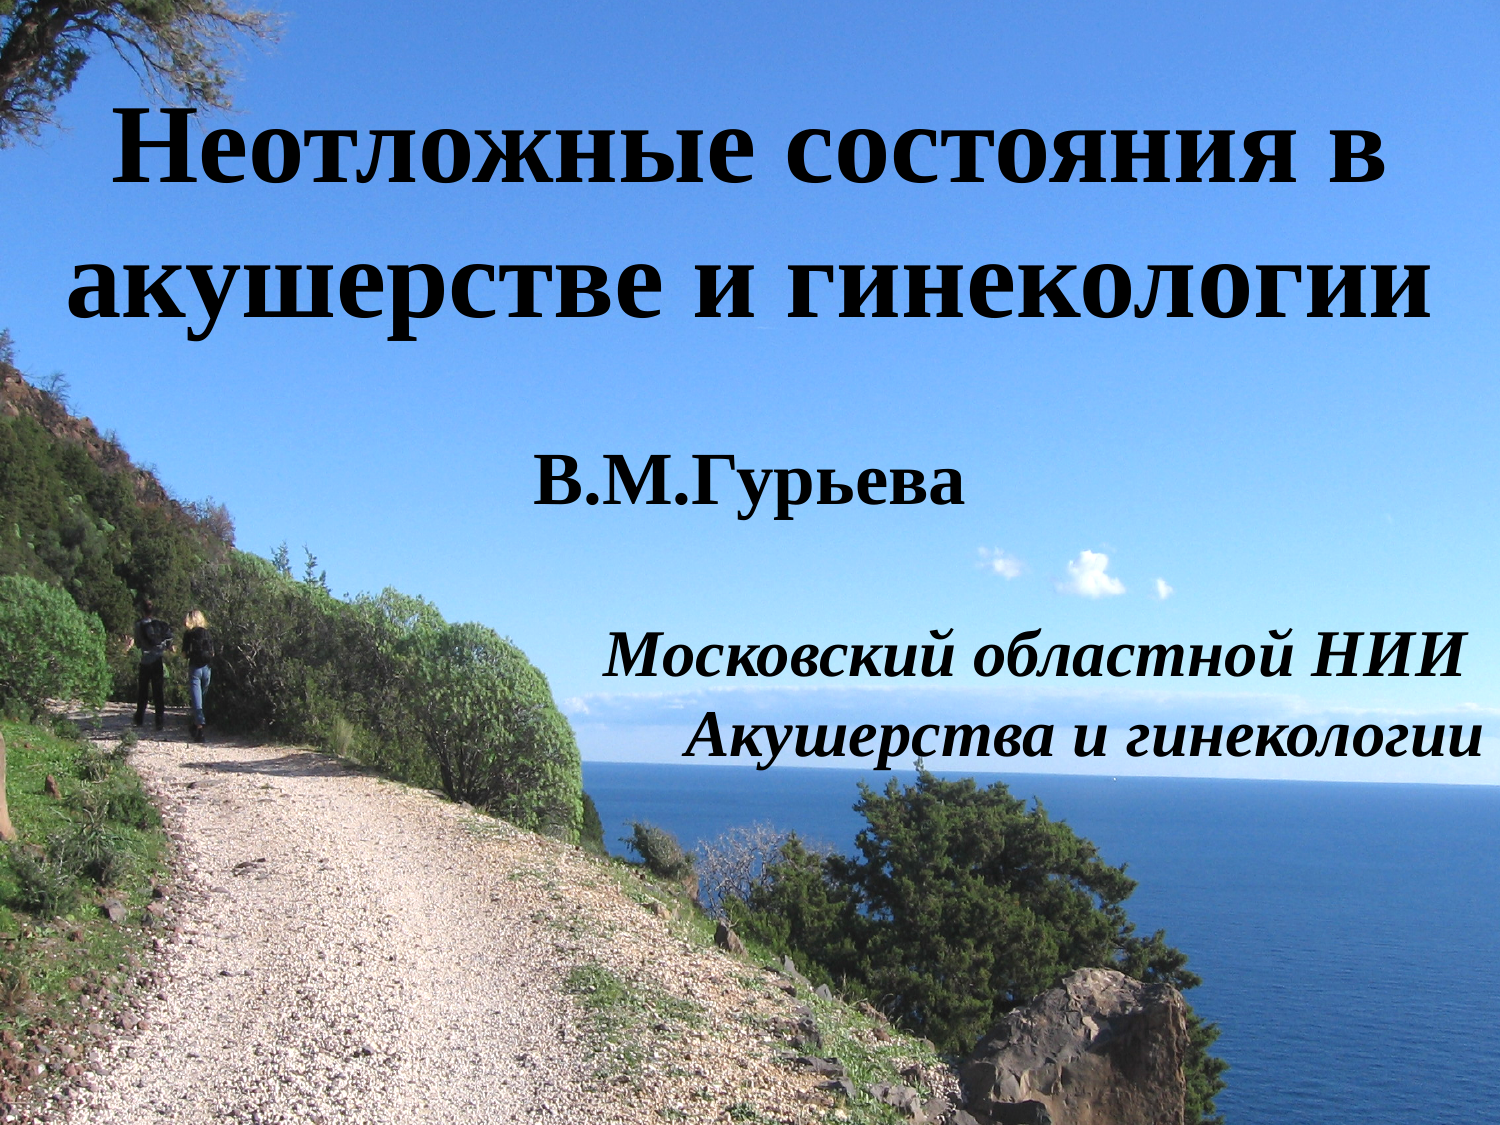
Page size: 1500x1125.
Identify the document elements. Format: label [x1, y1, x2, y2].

text_box [0, 0, 1500, 1125]
